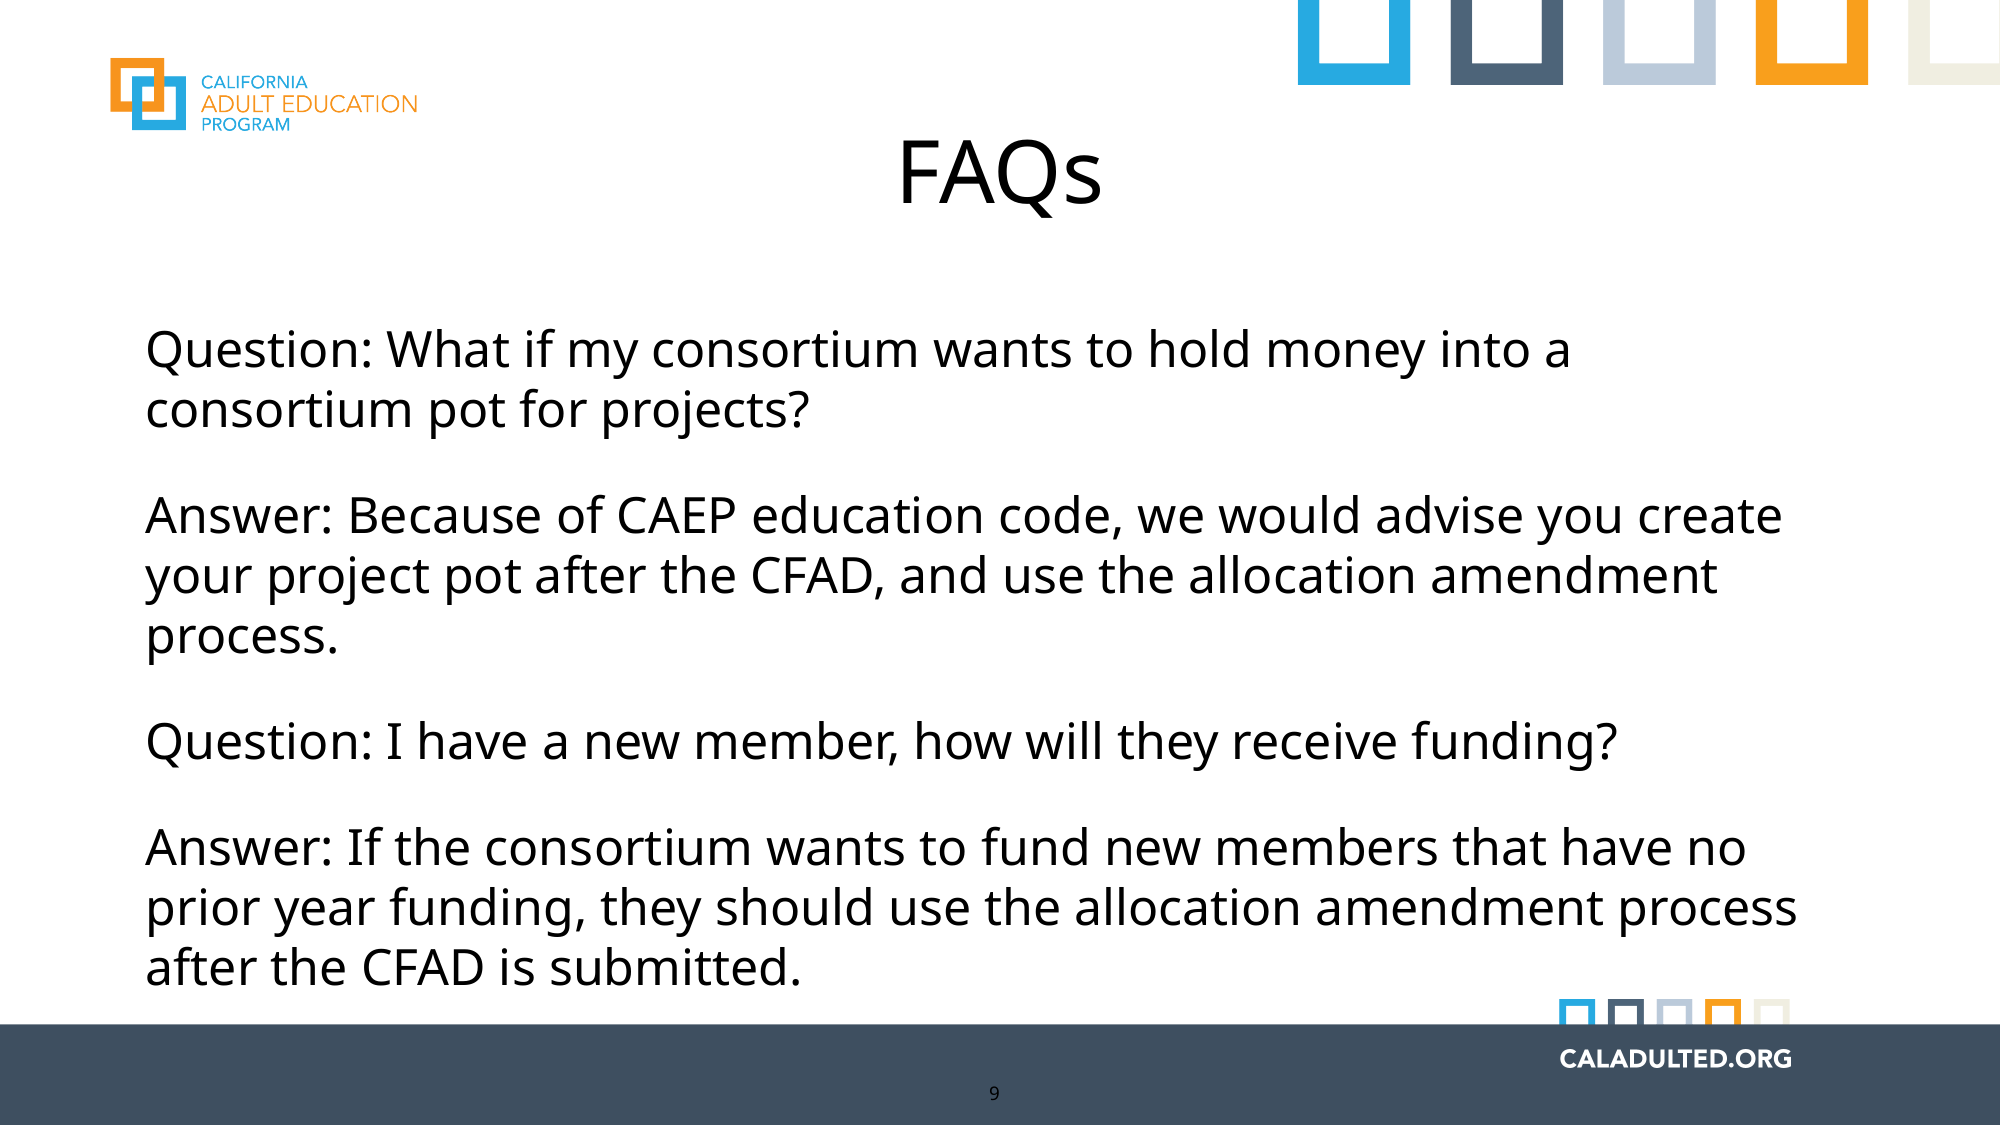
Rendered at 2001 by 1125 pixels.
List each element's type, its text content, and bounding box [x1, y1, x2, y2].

title FAQs [136, 59, 1863, 278]
slide_number 9 [980, 1072, 1022, 1113]
picture [0, 0, 2000, 1125]
list Question: What if my consortium wants to hold money into a consortium pot for projects? Answer: Because of CAEP education code, we would advise you create your project pot after the CFAD, and use the allocation amendment process. Question: I have a new member, how will they receive funding? Answer: If the consortium wants to fund new members that have no prior year funding, they should use the allocation amendment process after the CFAD is submitted. [136, 298, 1863, 1014]
